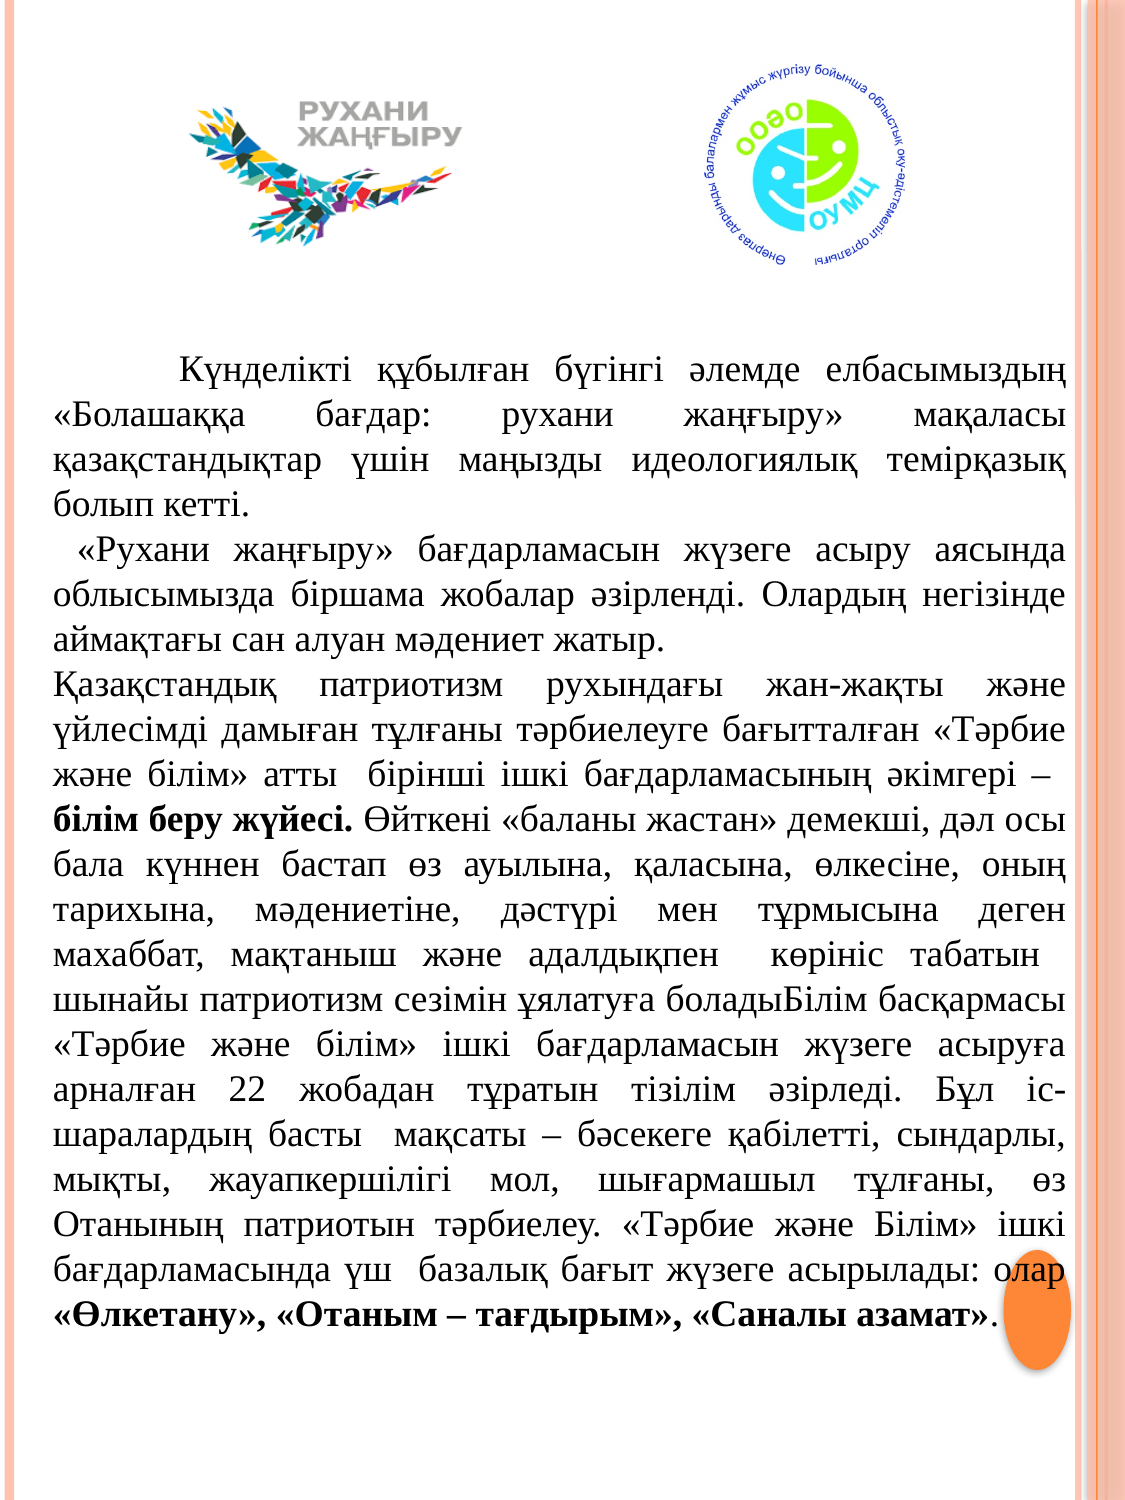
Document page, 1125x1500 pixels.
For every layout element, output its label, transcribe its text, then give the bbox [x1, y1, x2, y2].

picture [172, 64, 504, 267]
text_box Күнделікті құбылған бүгінгі әлемде елбасымыздың «Болашаққа бағдар: рухани жаңғыру» мақаласы қазақстандықтар үшін маңызды идеологиялық темірқазық болып кетті. «Рухани жаңғыру» бағдарламасын жүзеге асыру аясында облысымызда біршама жобалар әзірленді. Олардың негізінде аймақтағы сан алуан мәдениет жатыр. Қазақстандық патриотизм рухындағы жан-жақты және үйлесімді дамыған тұлғаны тәрбиелеуге бағытталған «Тәрбие және білім» атты бірінші ішкі бағдарламасының әкімгері – білім беру жүйесі. Өйткені «баланы жастан» демекші, дәл осы бала күннен бастап өз ауылына, қаласына, өлкесіне, оның тарихына, мәдениетіне, дәстүрі мен тұрмысына деген махаббат, мақтаныш және адалдықпен көрініс табатын шынайы патриотизм сезімін ұялатуға боладыБілім басқармасы «Тәрбие және білім» ішкі бағдарламасын жүзеге асыруға арналған 22 жобадан тұратын тізілім әзірледі. Бұл іс-шаралардың басты мақсаты – бәсекеге қабілетті, сындарлы, мықты, жауапкершілігі мол, шығармашыл тұлғаны, өз Отанының патриотын тәрбиелеу. «Тәрбие және Білім» ішкі бағдарламасында үш базалық бағыт жүзеге асырылады: олар «Өлкетану», «Отаным – тағдырым», «Саналы азамат». [38, 336, 1083, 1387]
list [703, 64, 906, 266]
